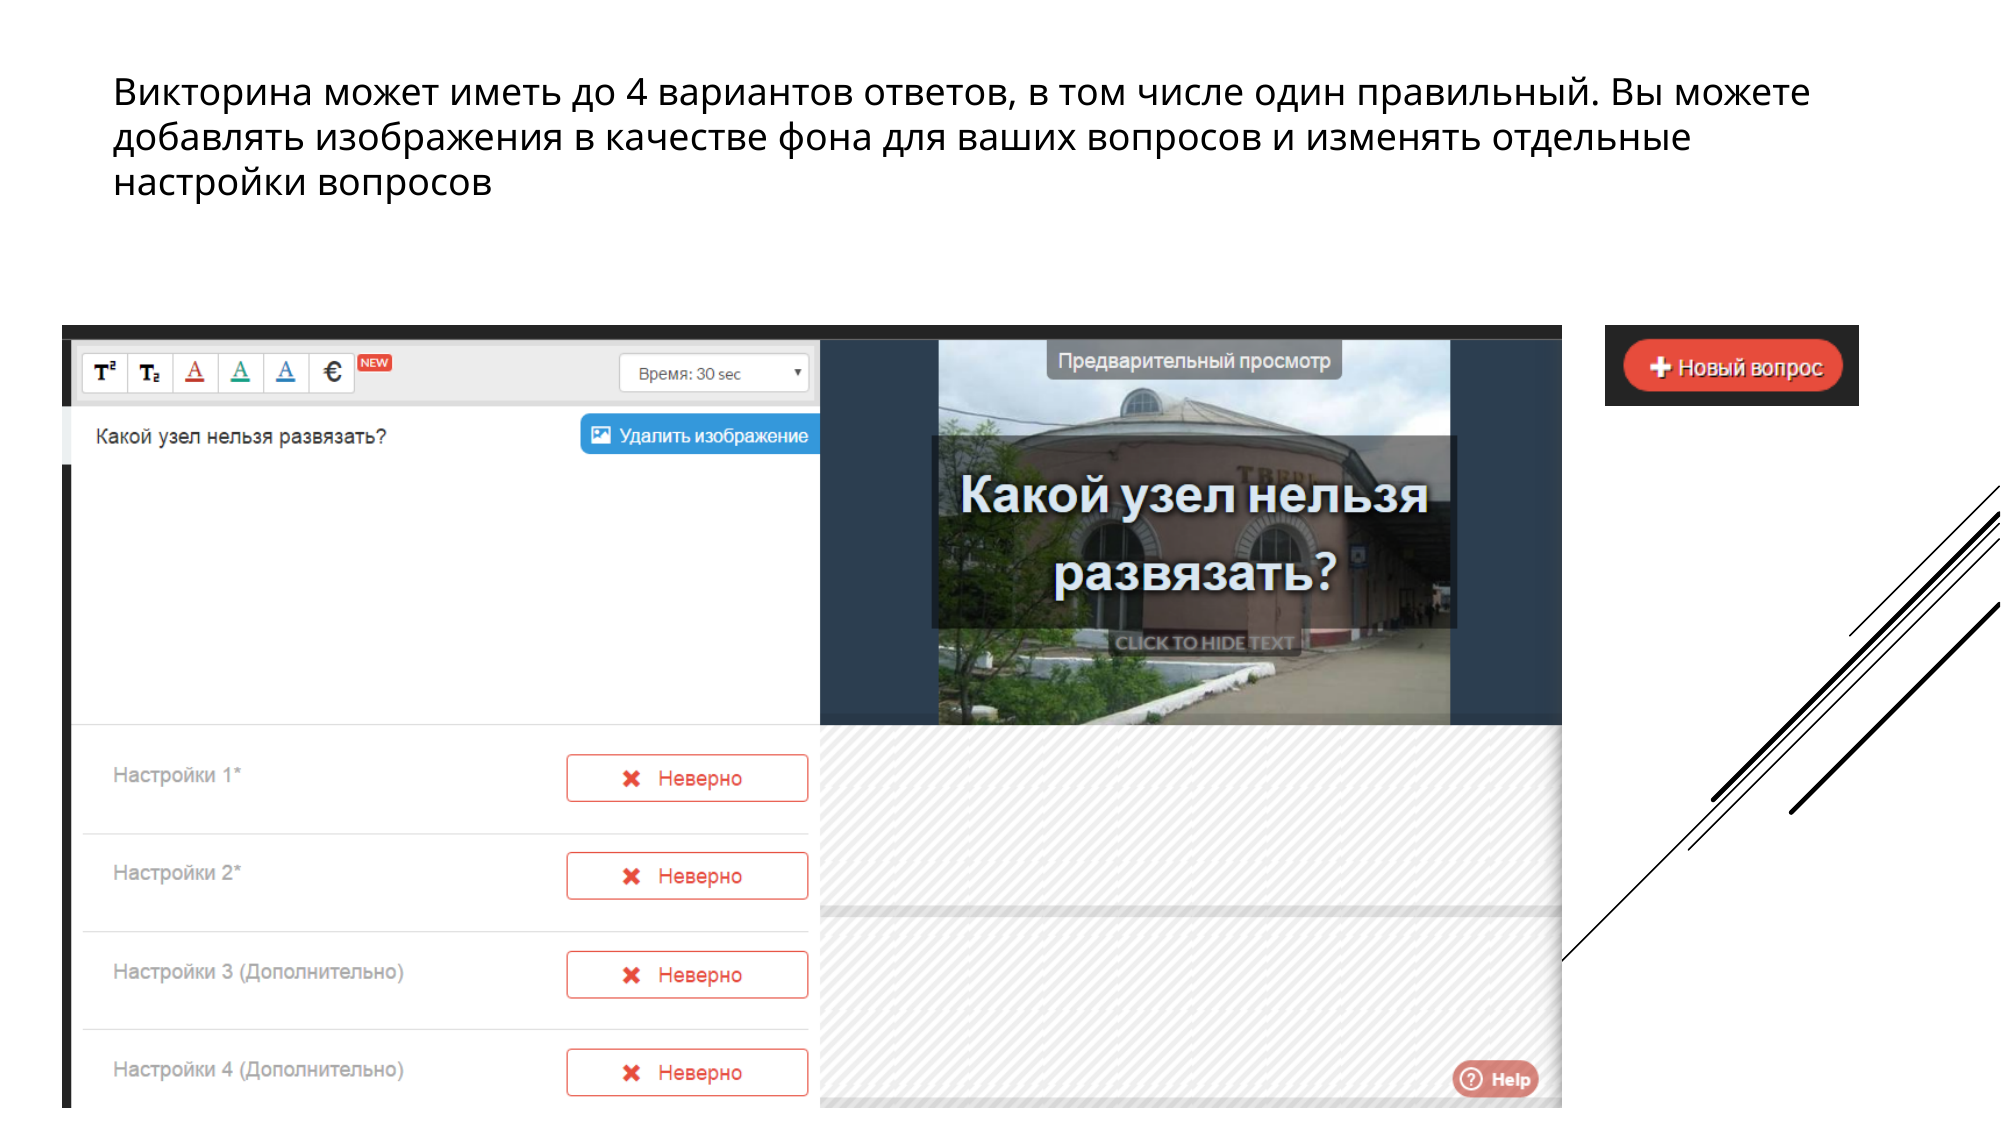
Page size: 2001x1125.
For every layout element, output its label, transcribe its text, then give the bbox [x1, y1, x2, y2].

picture [1605, 325, 1859, 406]
picture [62, 325, 1562, 1109]
text_box Викторина может иметь до 4 вариантов ответов, в том числе один правильный. Вы можете добавлять изображения в качестве фона для ваших вопросов и изменять отдельные настройки вопросов [98, 60, 1879, 211]
